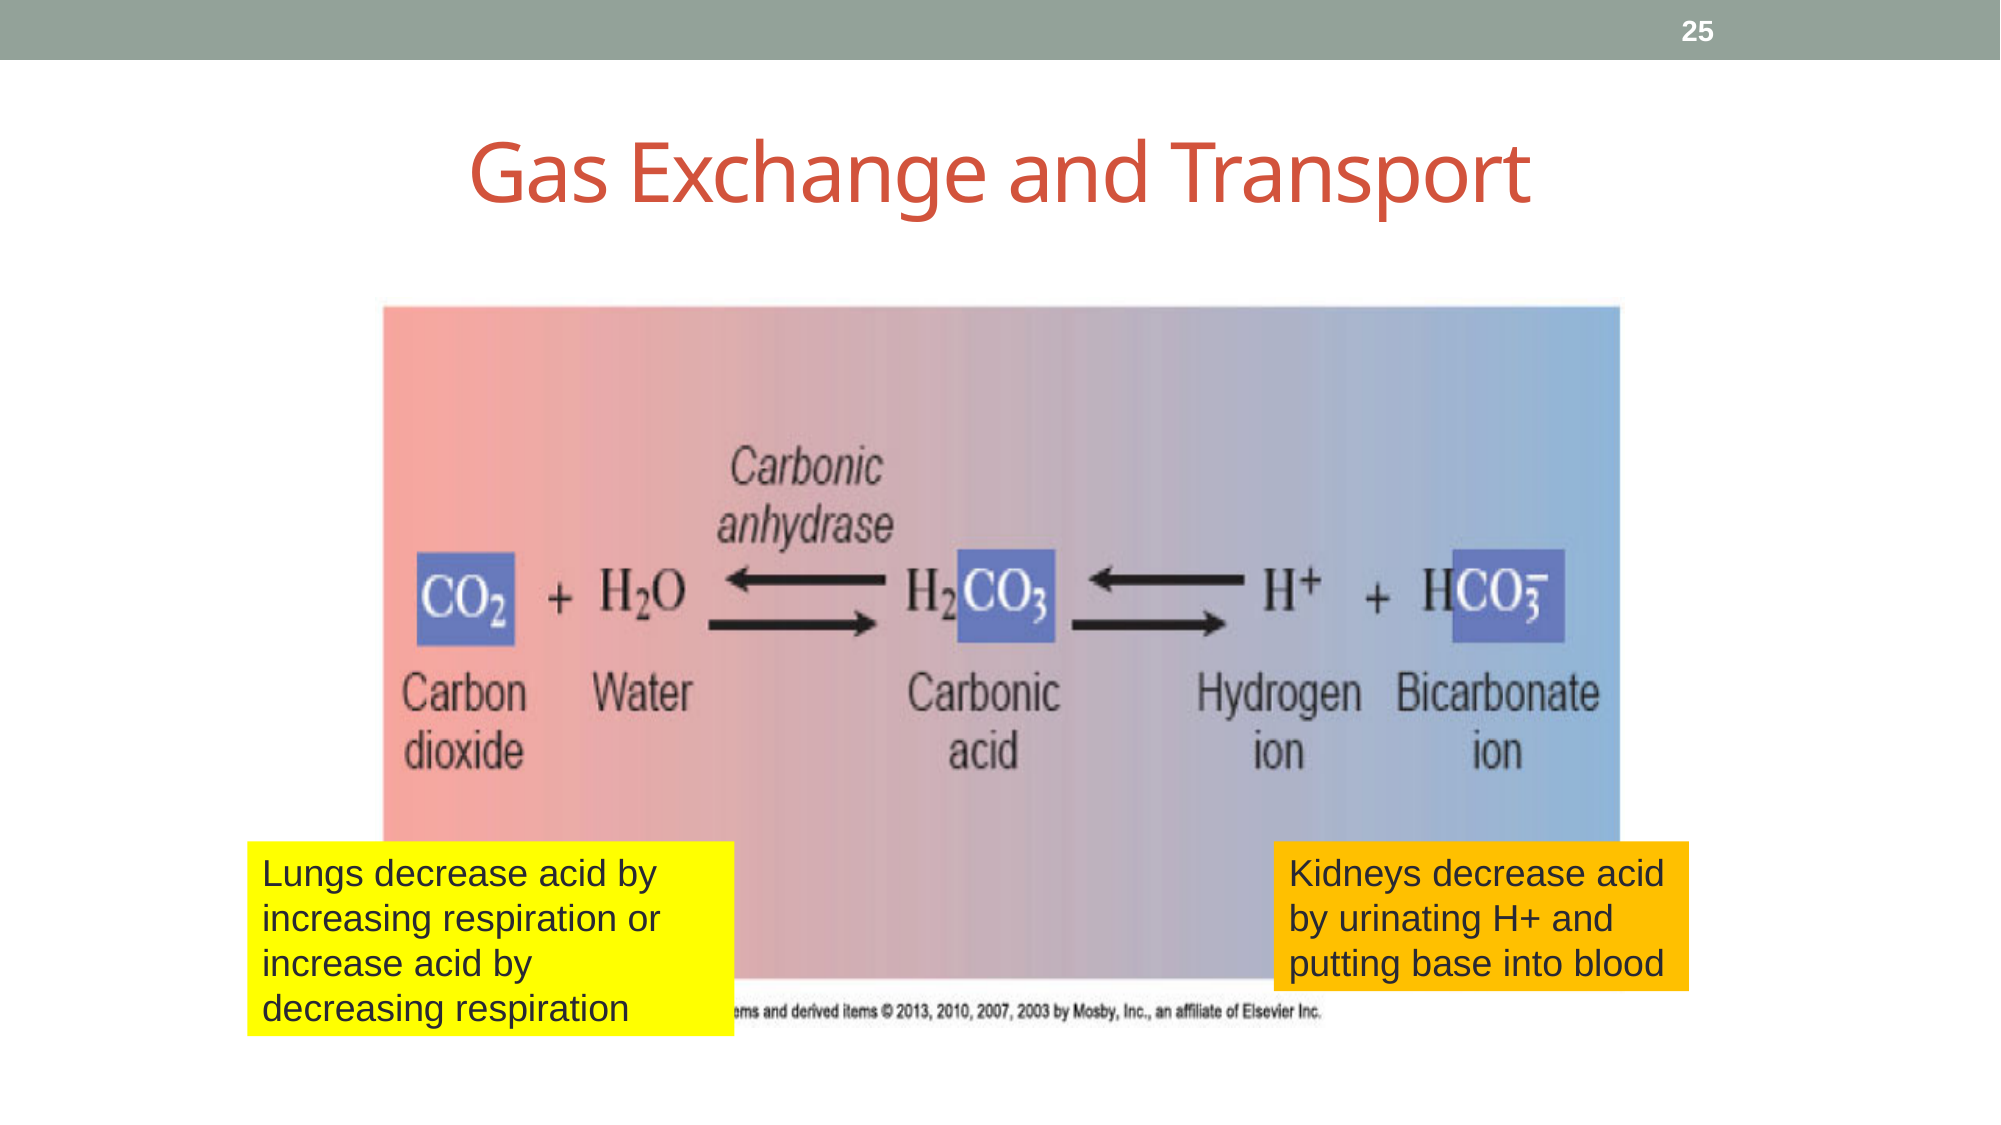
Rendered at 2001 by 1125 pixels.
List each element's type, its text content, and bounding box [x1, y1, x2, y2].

text_box Kidneys decrease acid by urinating H+ and putting base into blood [1634, 841, 1689, 992]
title Gas Exchange and Transport [99, 87, 1900, 250]
text_box Lungs decrease acid by increasing respiration or increase acid by decreasing respiration [247, 841, 735, 1037]
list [374, 297, 1626, 1028]
slide_number 25 [1666, 3, 1900, 57]
